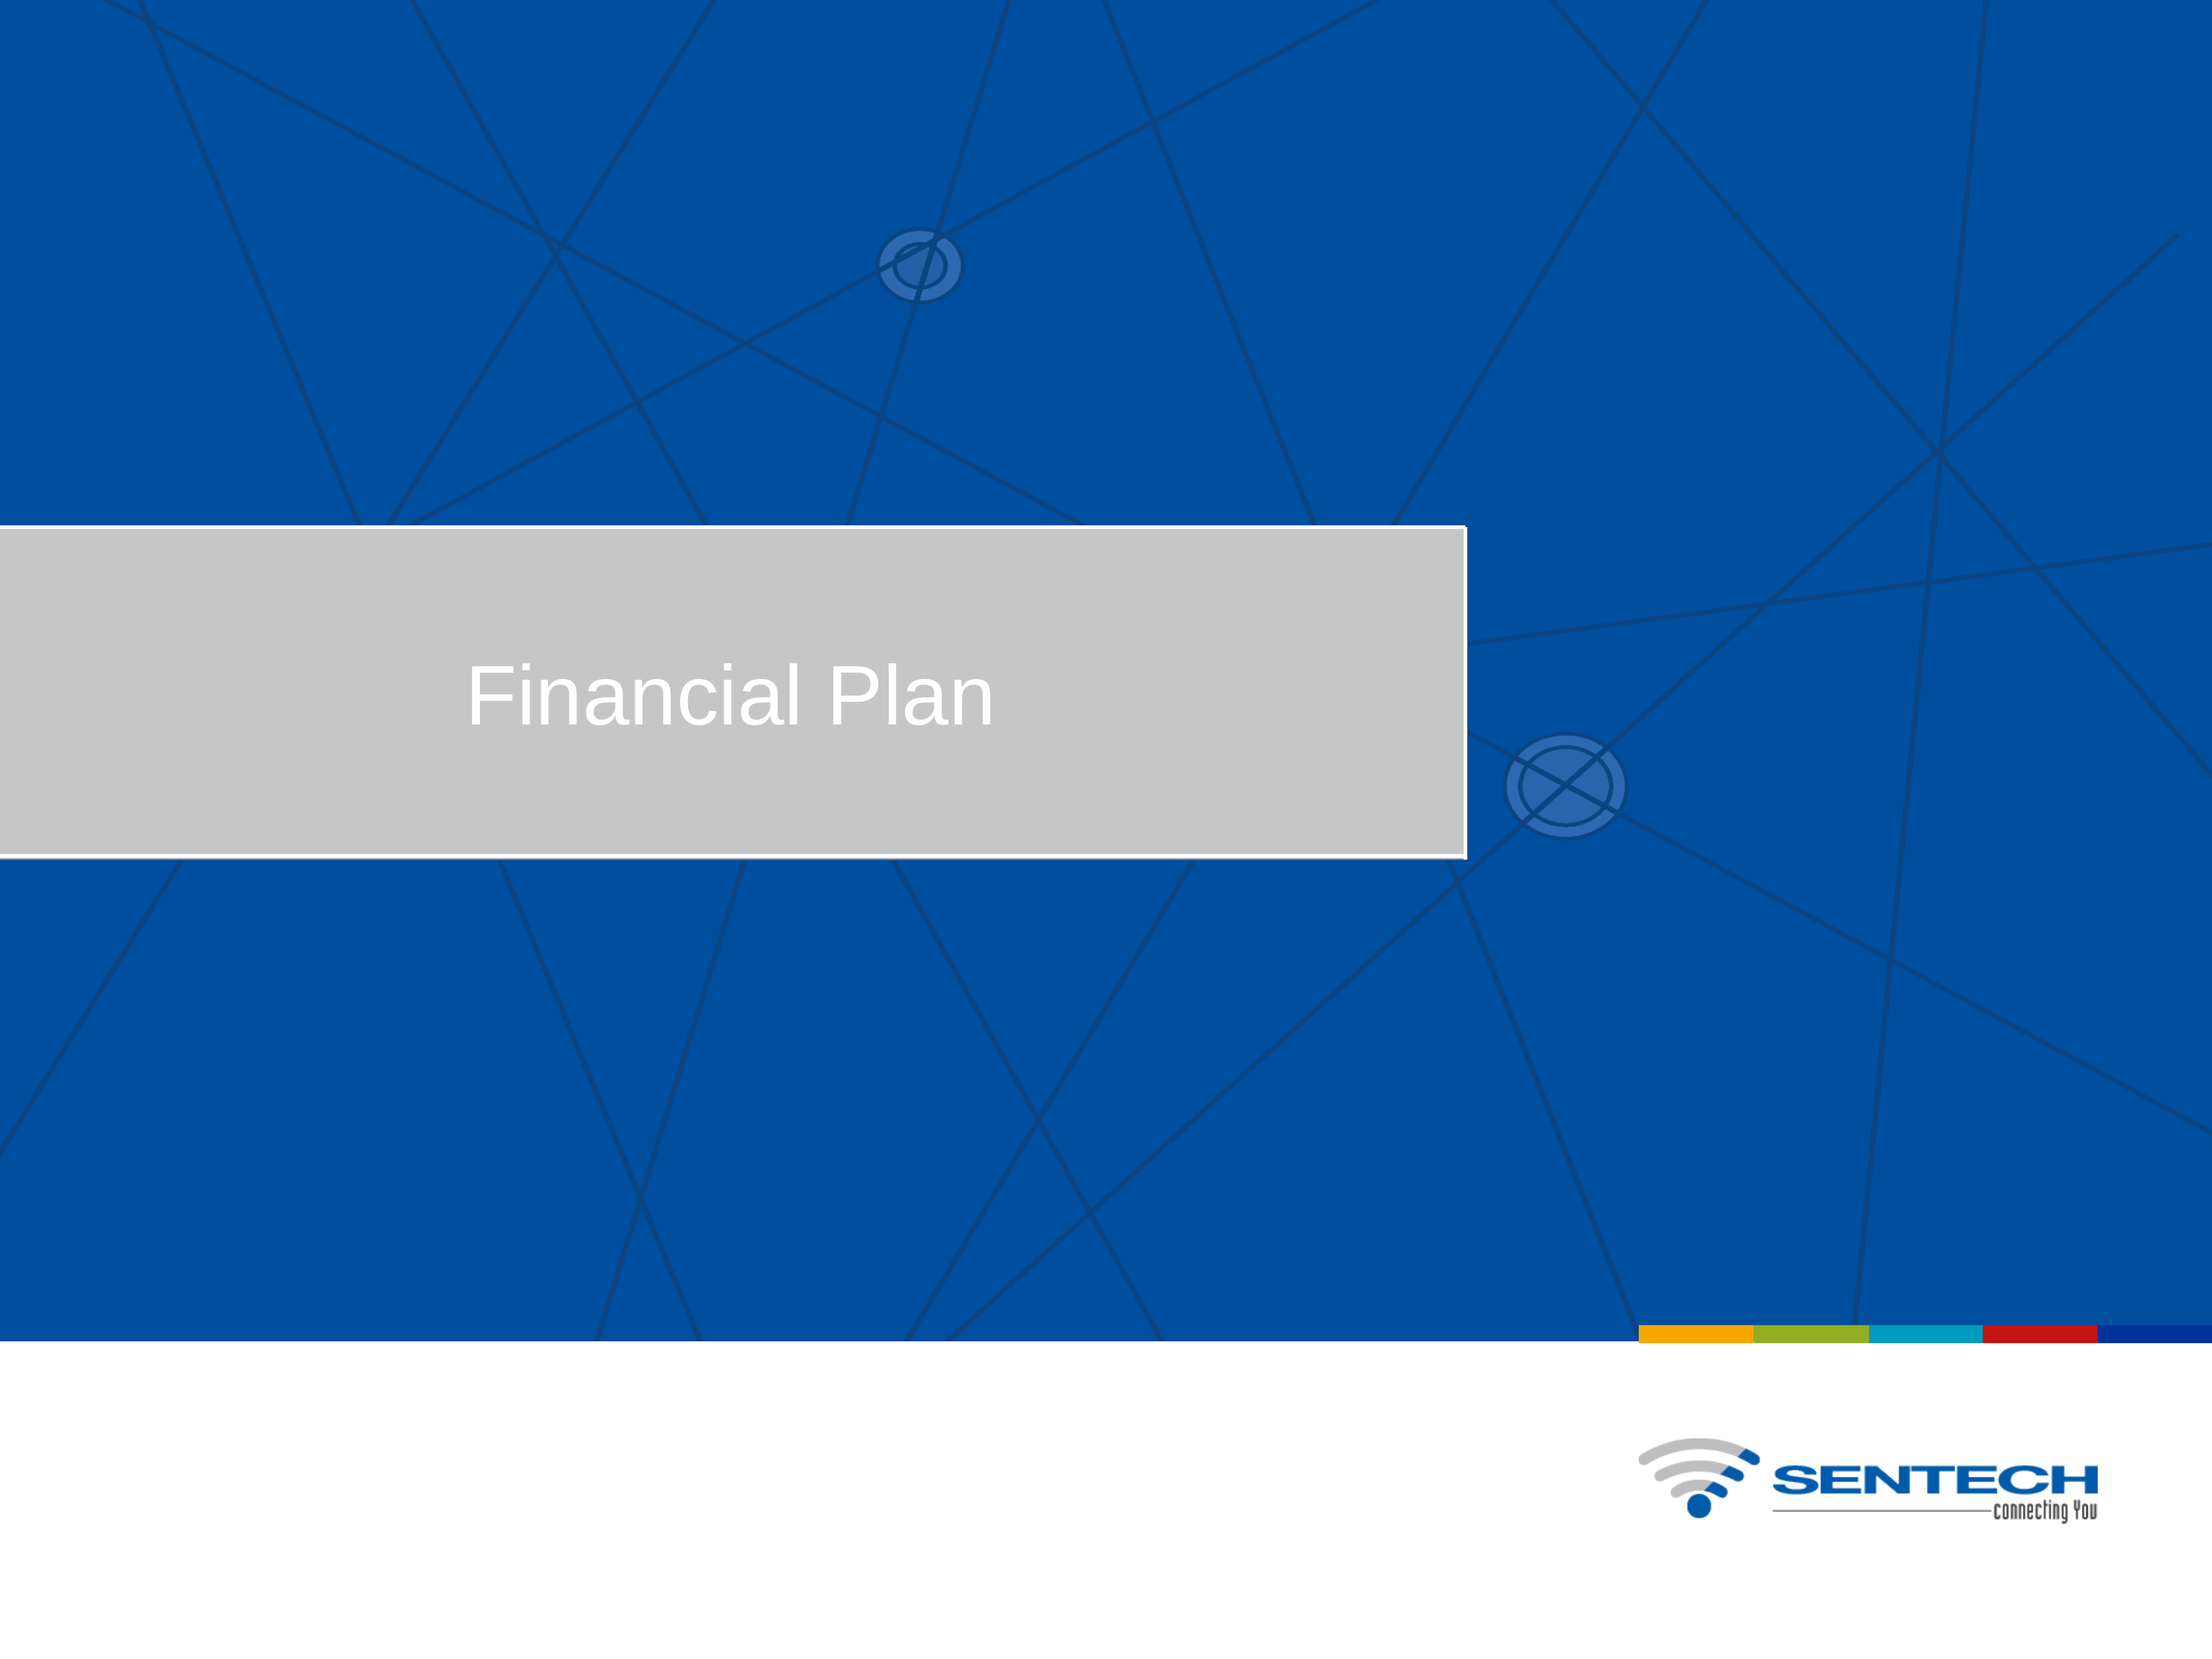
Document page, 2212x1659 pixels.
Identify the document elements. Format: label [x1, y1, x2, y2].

picture [0, 0, 2212, 1341]
picture [0, 527, 1465, 855]
picture [1638, 1438, 2098, 1524]
text_box [1638, 1325, 2212, 1343]
